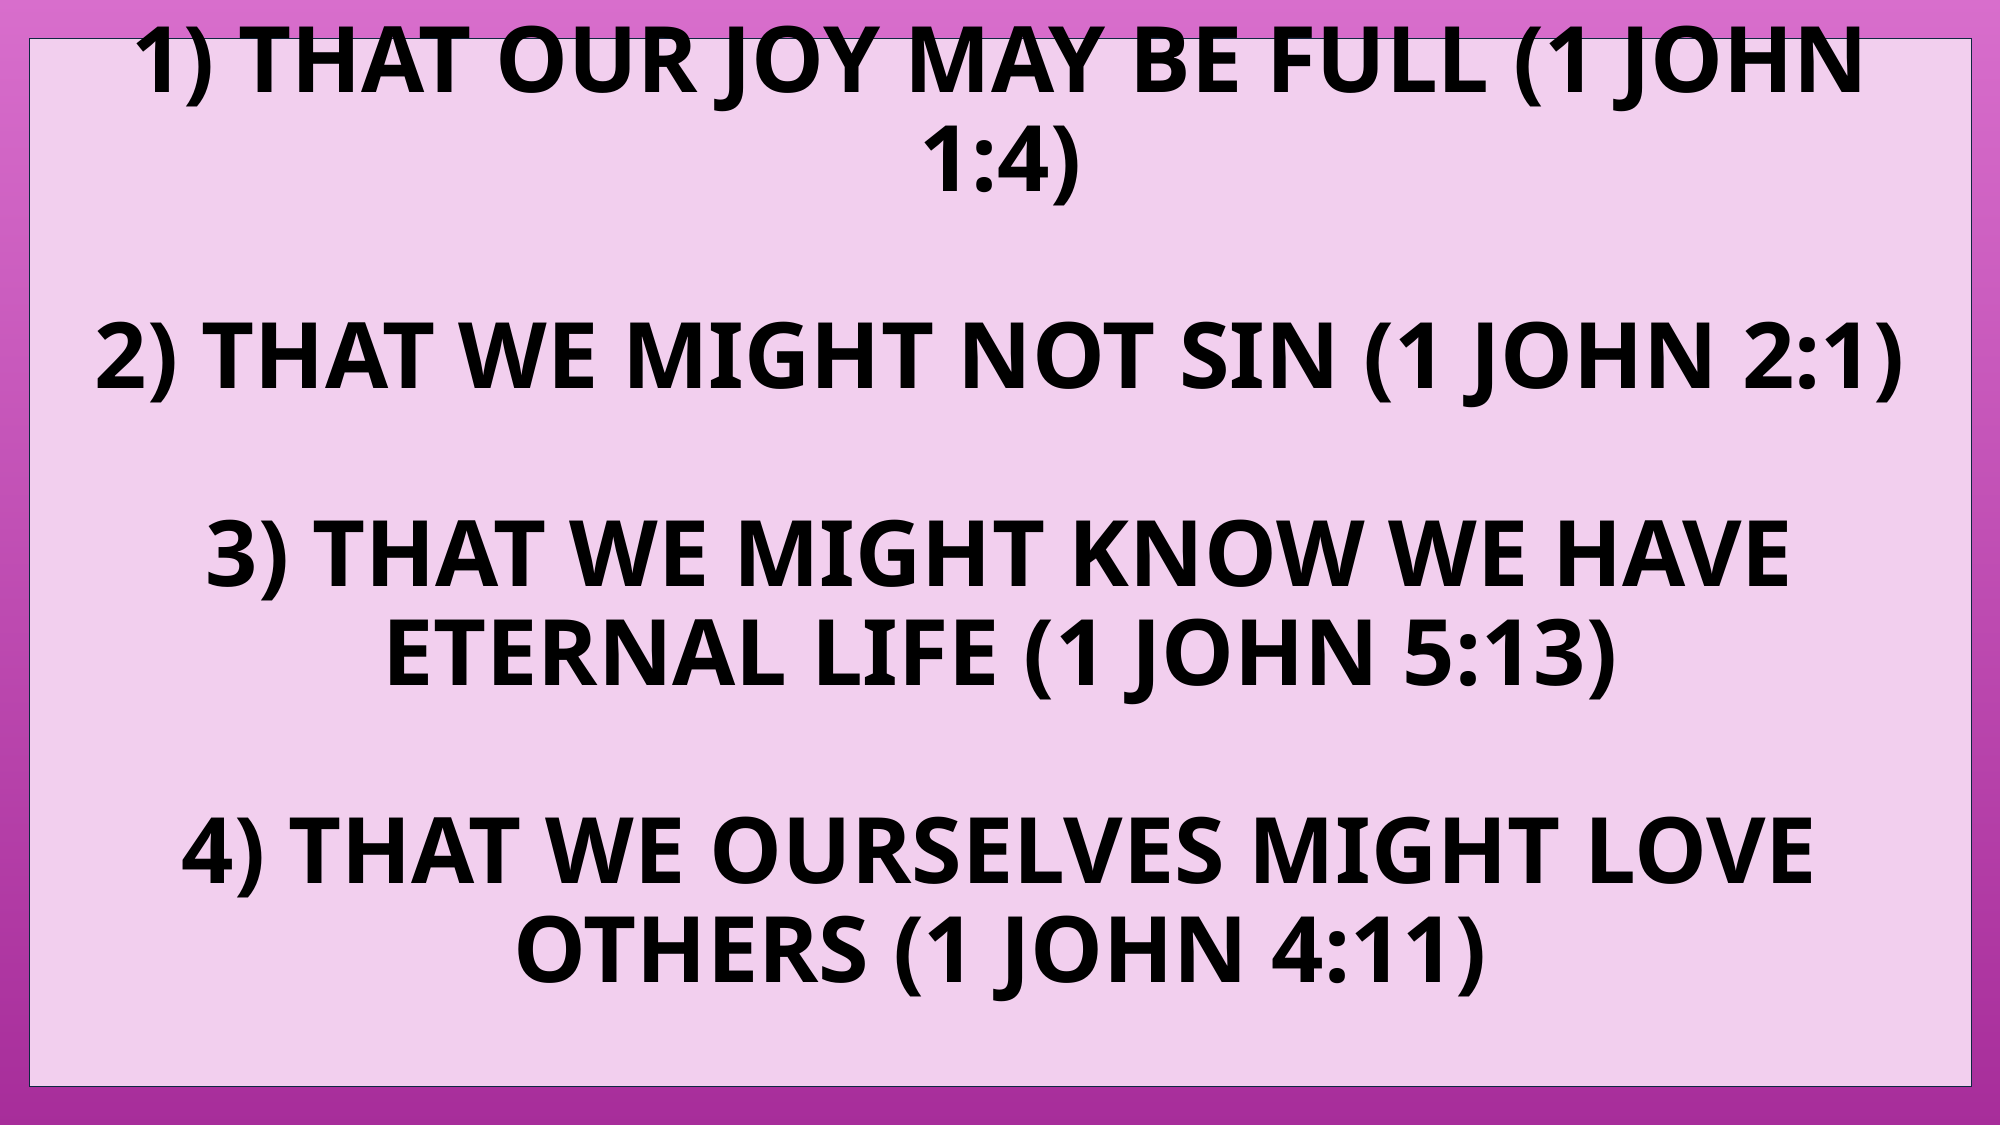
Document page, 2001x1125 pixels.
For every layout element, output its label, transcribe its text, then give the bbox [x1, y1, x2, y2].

title 1) THAT OUR JOY MAY BE FULL (1 JOHN 1:4) 2) THAT WE MIGHT NOT SIN (1 JOHN 2:1) 3) THAT WE MIGHT KNOW WE HAVE ETERNAL LIFE (1 JOHN 5:13) 4) THAT WE OURSELVES MIGHT LOVE OTHERS (1 JOHN 4:11) [29, 38, 1972, 1087]
